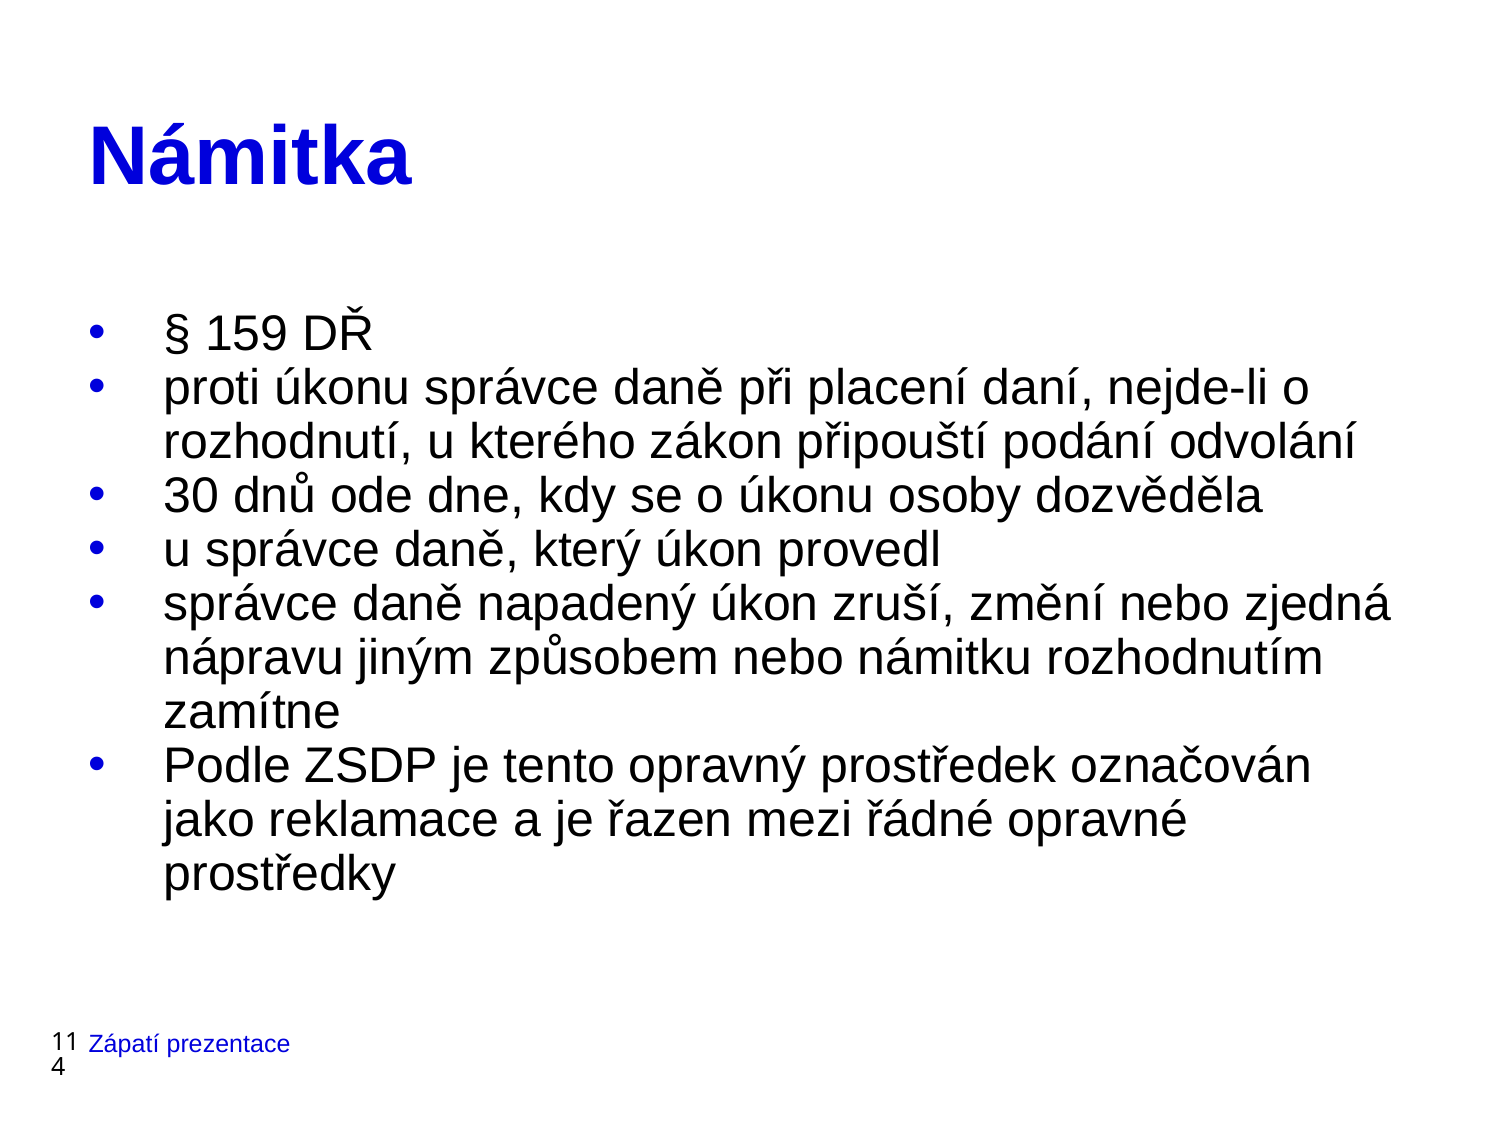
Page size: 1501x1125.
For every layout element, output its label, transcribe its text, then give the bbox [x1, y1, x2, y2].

slide_number 114 [50, 1021, 82, 1063]
title Námitka [88, 118, 1412, 193]
list § 159 DŘ proti úkonu správce daně při placení daní, nejde-li o rozhodnutí, u kterého zákon připouští podání odvolání 30 dnů ode dne, kdy se o úkonu osoby dozvěděla u správce daně, který úkon provedl správce daně napadený úkon zruší, změní nebo zjedná nápravu jiným způsobem nebo námitku rozhodnutím zamítne Podle ZSDP je tento opravný prostředek označován jako reklamace a je řazen mezi řádné opravné prostředky [88, 307, 1412, 957]
footer Zápatí prezentace [88, 1021, 1064, 1063]
